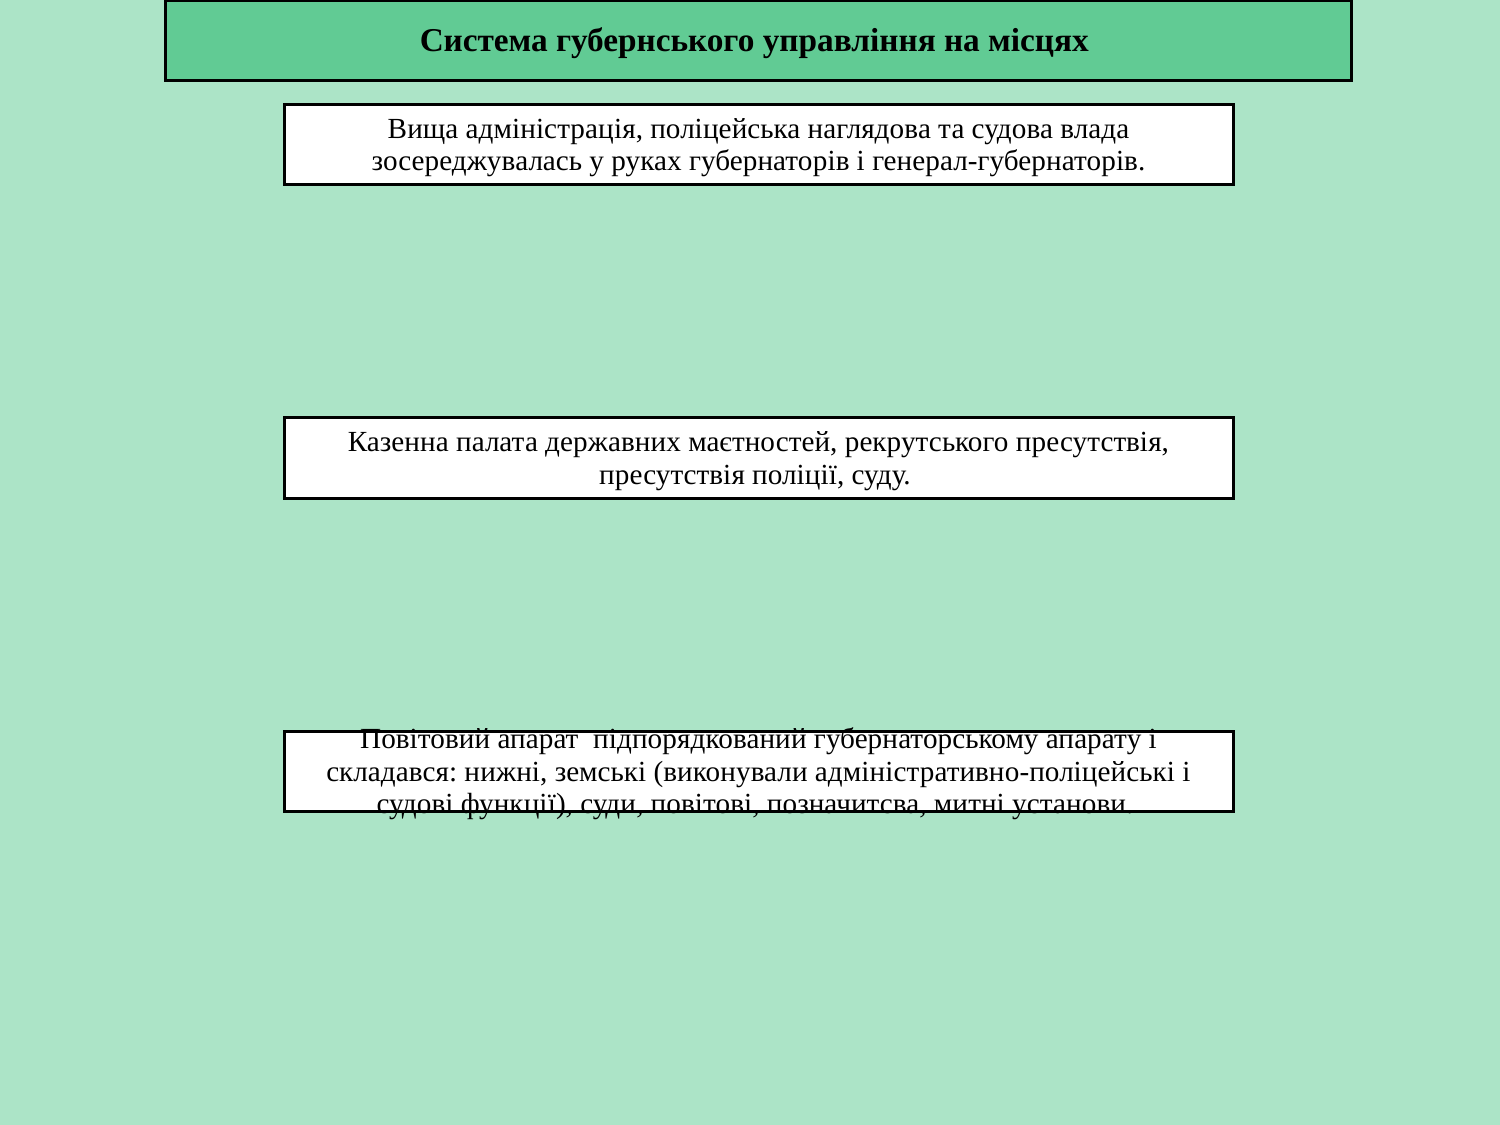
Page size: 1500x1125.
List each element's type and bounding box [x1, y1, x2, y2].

text_box [17, 0, 1500, 1125]
